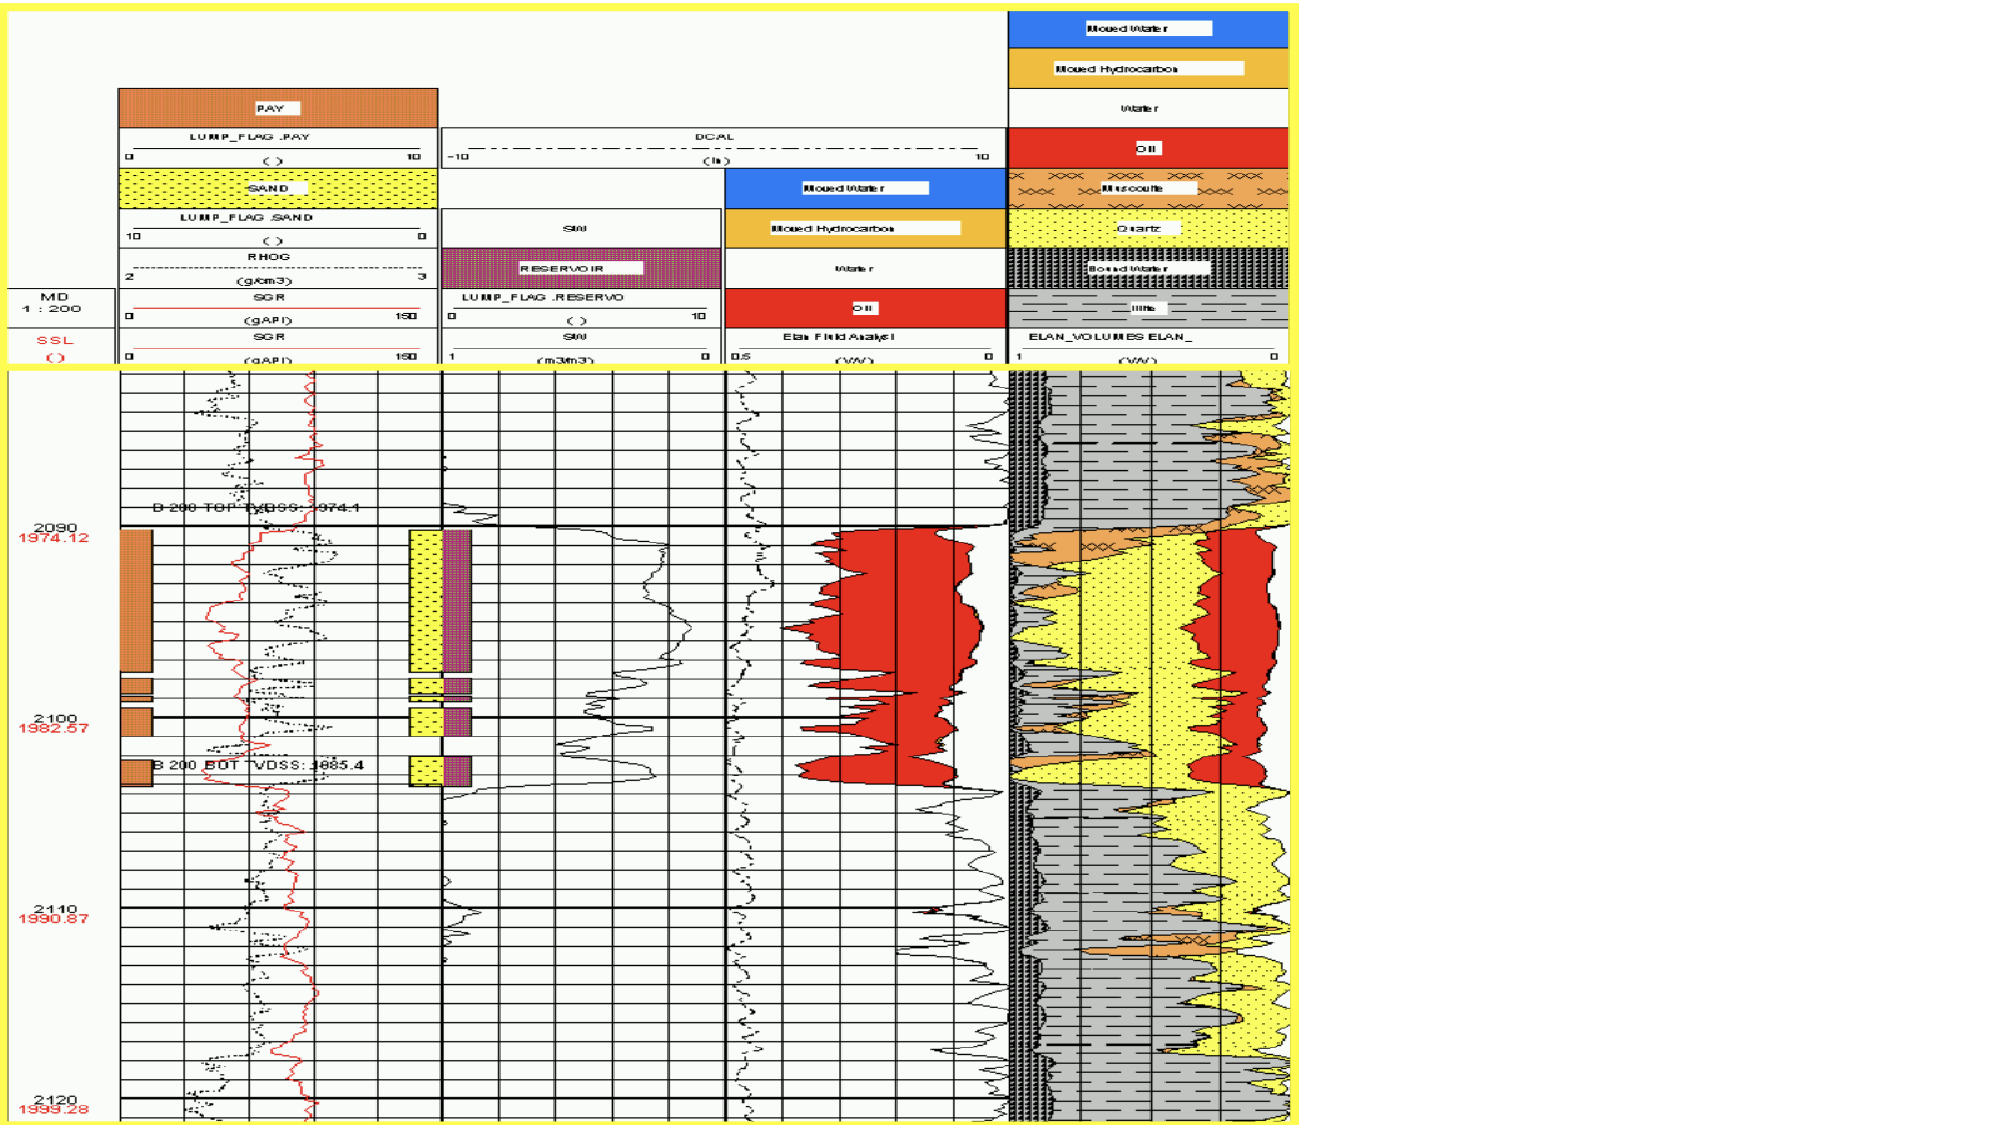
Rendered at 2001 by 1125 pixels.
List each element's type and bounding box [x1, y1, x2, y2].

picture [0, 0, 1299, 1125]
